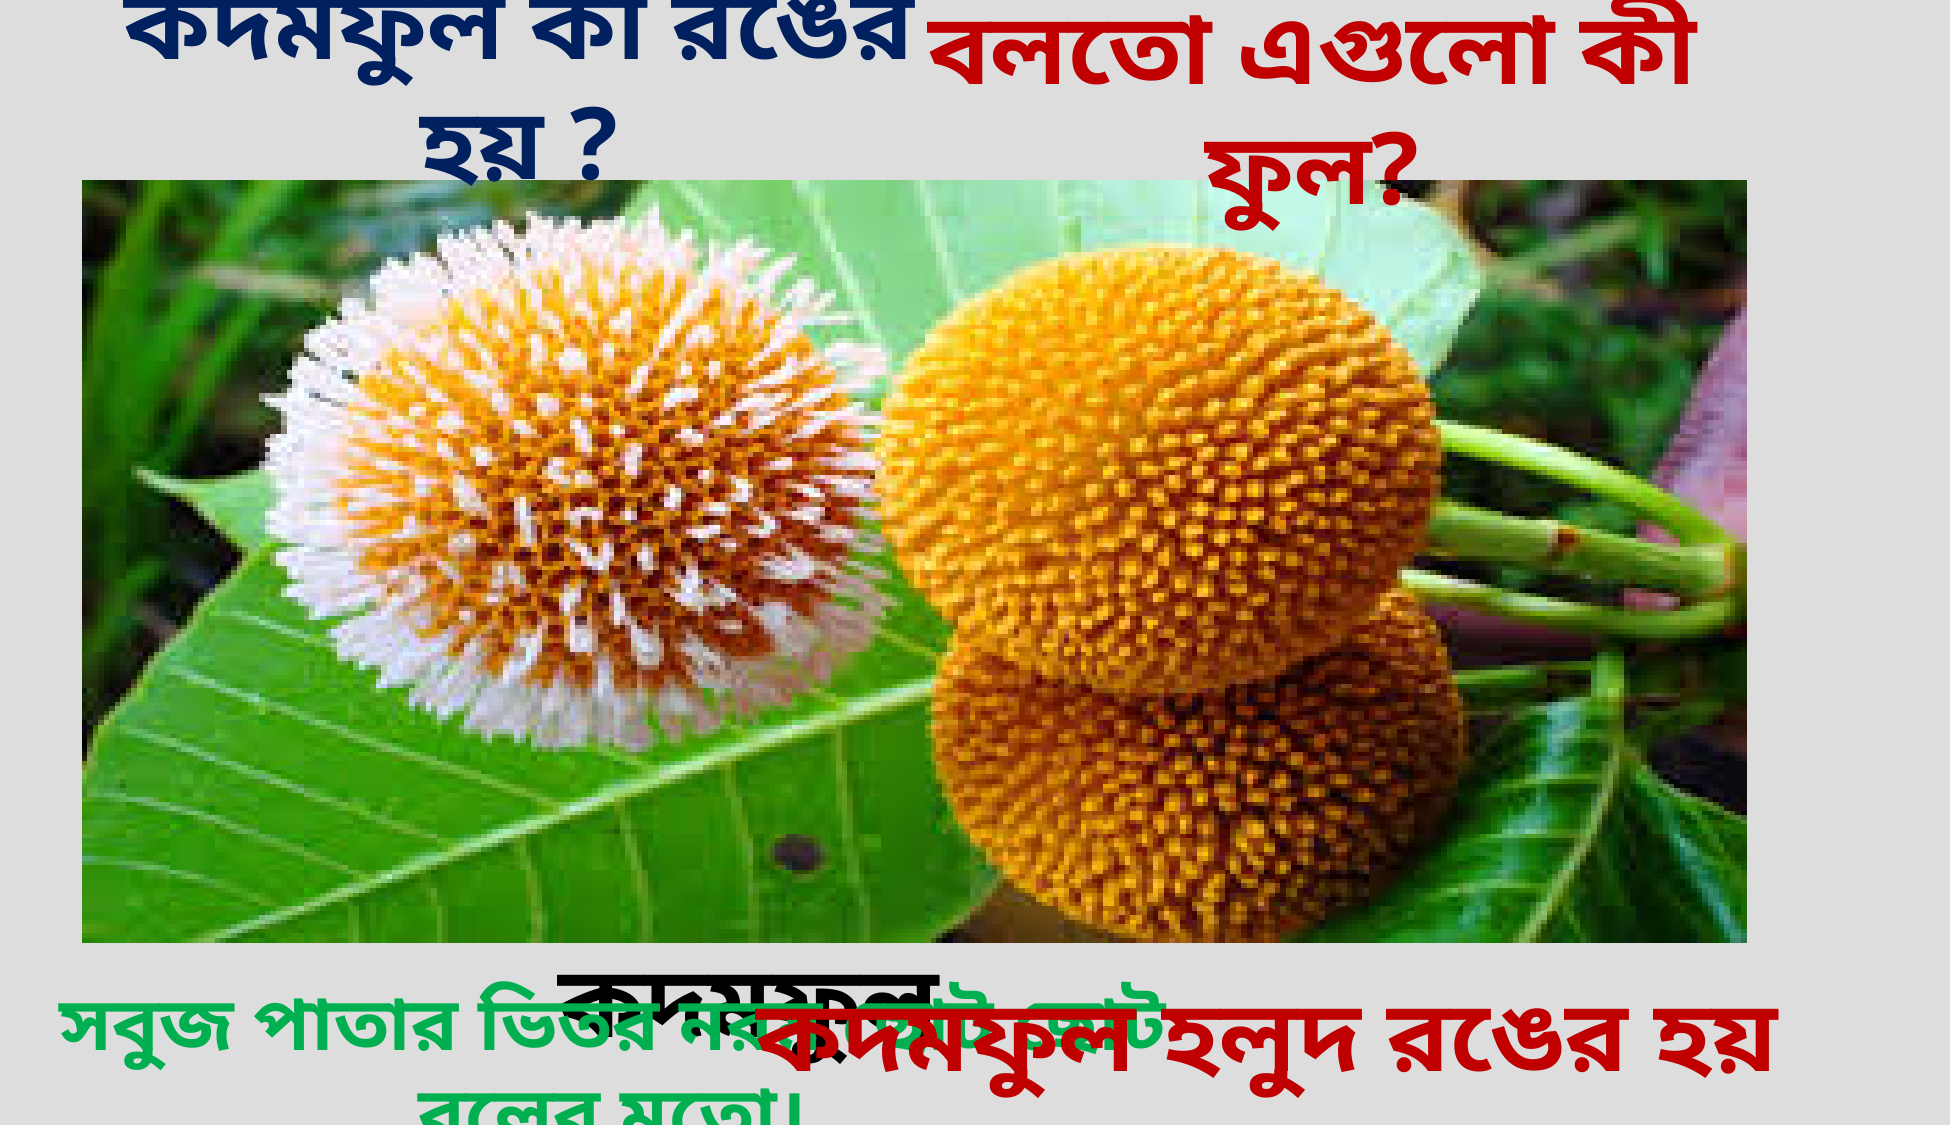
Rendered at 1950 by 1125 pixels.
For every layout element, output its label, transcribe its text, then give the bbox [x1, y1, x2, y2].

text_box সবুজ পাতার ভিতর নরম ছোট ছোট বলের মতো। [0, 989, 1265, 1125]
text_box কদমফুল কী রঙের হয় ? [76, 2, 962, 157]
text_box কদমফুল হলুদ রঙের হয় [722, 955, 1839, 1109]
picture [81, 179, 1747, 943]
text_box বলতো এগুলো কী ফুল? [898, 28, 1728, 178]
text_box কদমফুল [415, 954, 1083, 989]
